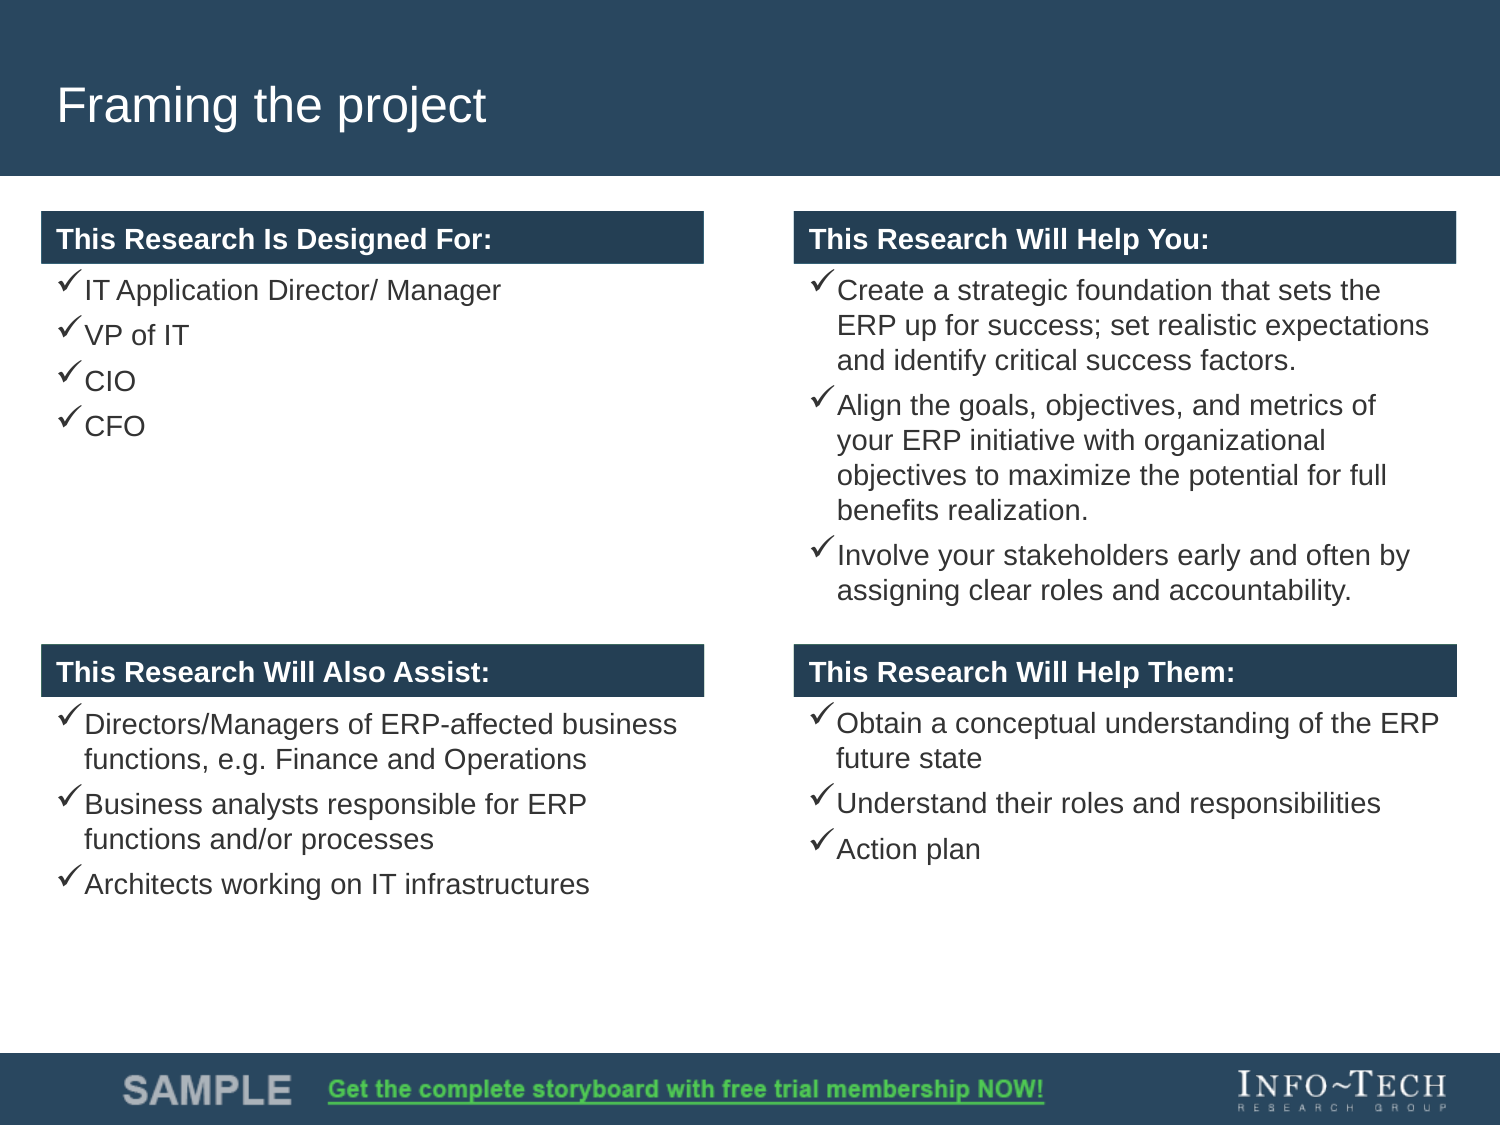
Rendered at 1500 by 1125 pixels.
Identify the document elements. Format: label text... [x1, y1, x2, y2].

list Directors/Managers of ERP-affected business functions, e.g. Finance and Operations Business analysts responsible for ERP functions and/or processes Architects working on IT infrastructures [40, 697, 704, 1027]
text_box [0, 1053, 1500, 1125]
list Create a strategic foundation that sets the ERP up for success; set realistic expectations and identify critical success factors. Align the goals, objectives, and metrics of your ERP initiative with organizational objectives to maximize the potential for full benefits realization. Involve your stakeholders early and often by assigning clear roles and accountability. [792, 263, 1457, 615]
list IT Application Director/ Manager VP of IT CIO CFO [40, 263, 704, 540]
title Framing the project [41, 33, 1457, 177]
list Obtain a conceptual understanding of the ERP future state Understand their roles and responsibilities Action plan [792, 696, 1456, 1027]
